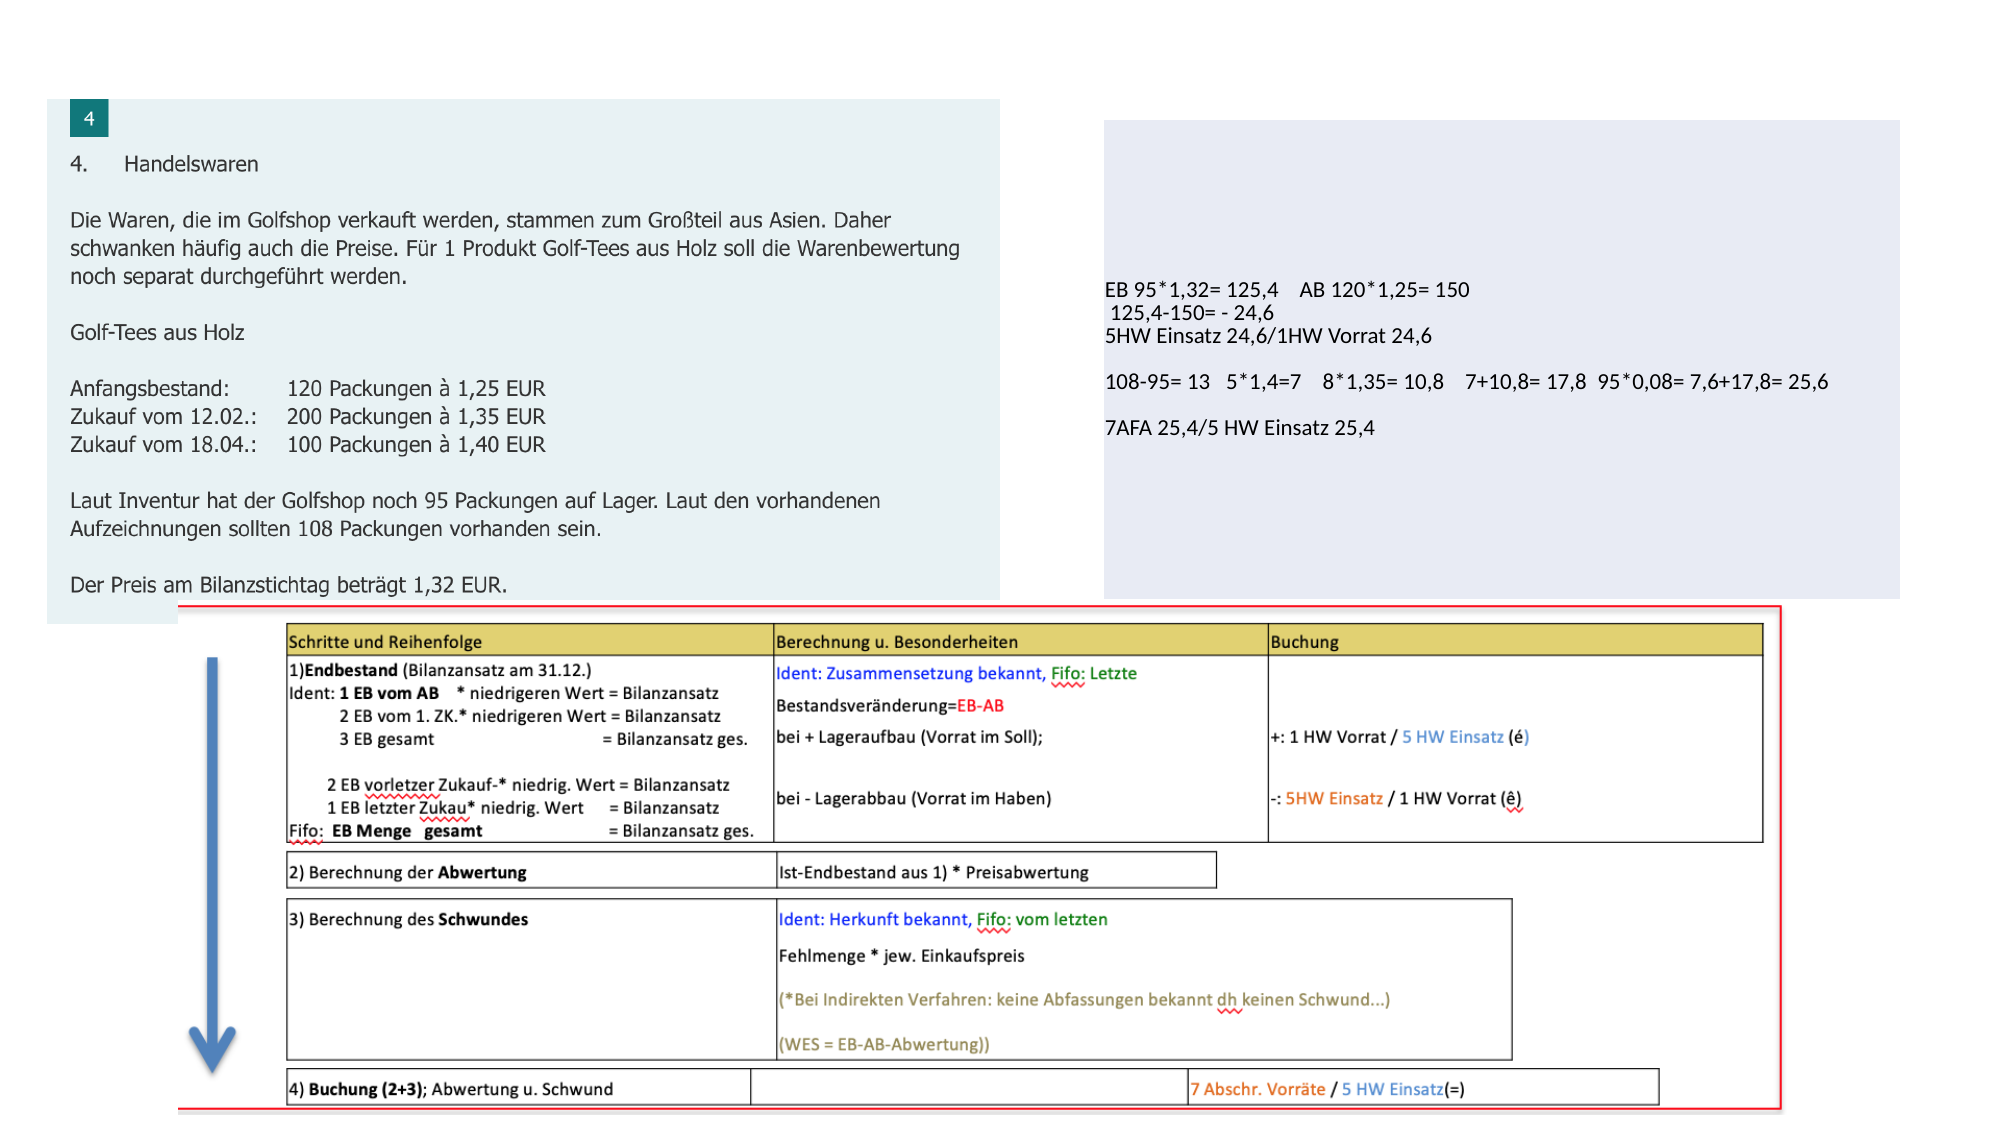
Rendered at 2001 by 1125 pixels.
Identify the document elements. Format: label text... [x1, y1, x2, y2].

table_header EB 95*1,32= 125,4 AB 120*1,25= 150 125,4-150= - 24,6 5HW Einsatz 24,6/1HW Vorrat 24,6 108-95= 13 5*1,4=7 8*1,35= 10,8 7+10,8= 17,8 95*0,08= 7,6+17,8= 25,6 7AFA 25,4/5 HW Einsatz 25,4 [1104, 120, 1900, 599]
picture [47, 95, 1787, 1115]
